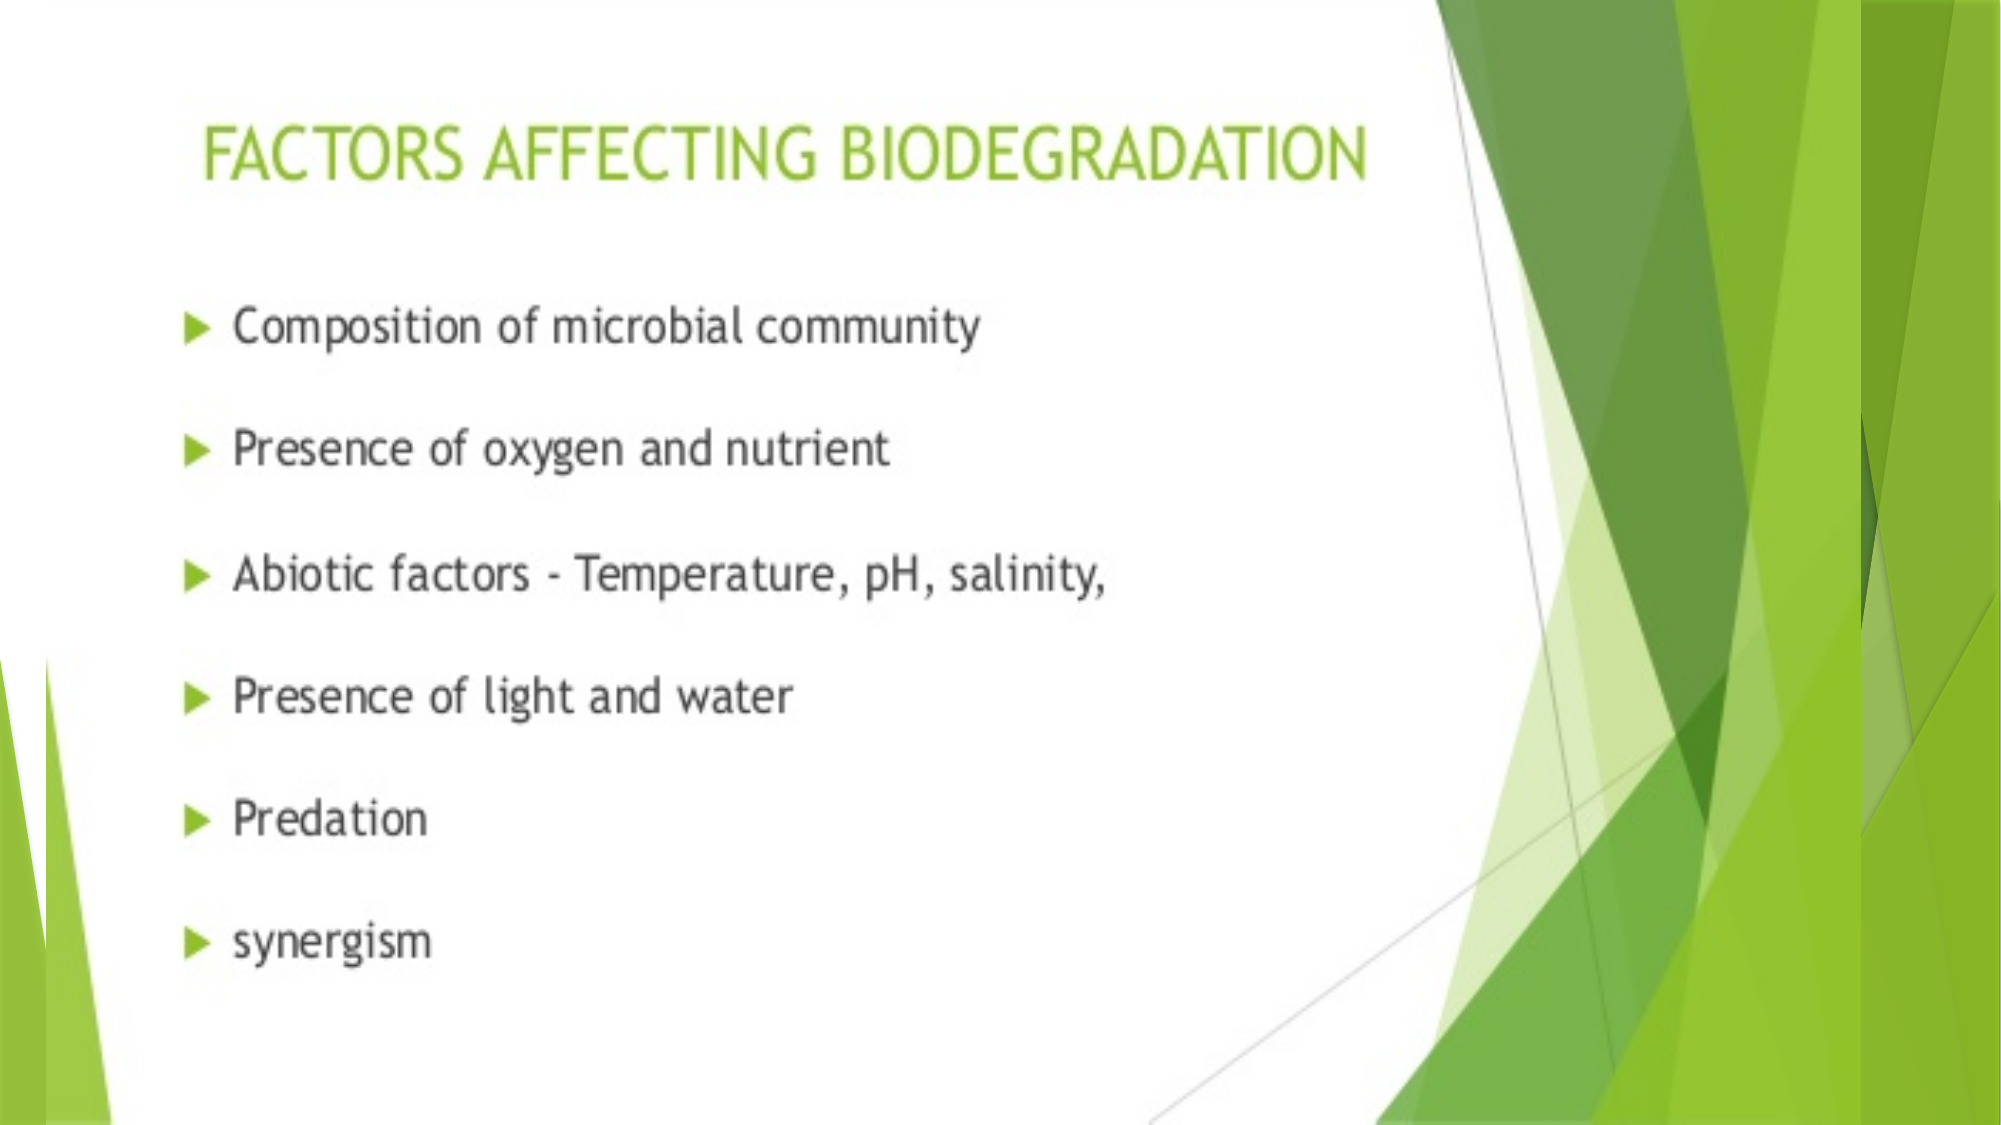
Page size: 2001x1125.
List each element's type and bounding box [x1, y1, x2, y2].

list [45, 0, 1862, 1125]
